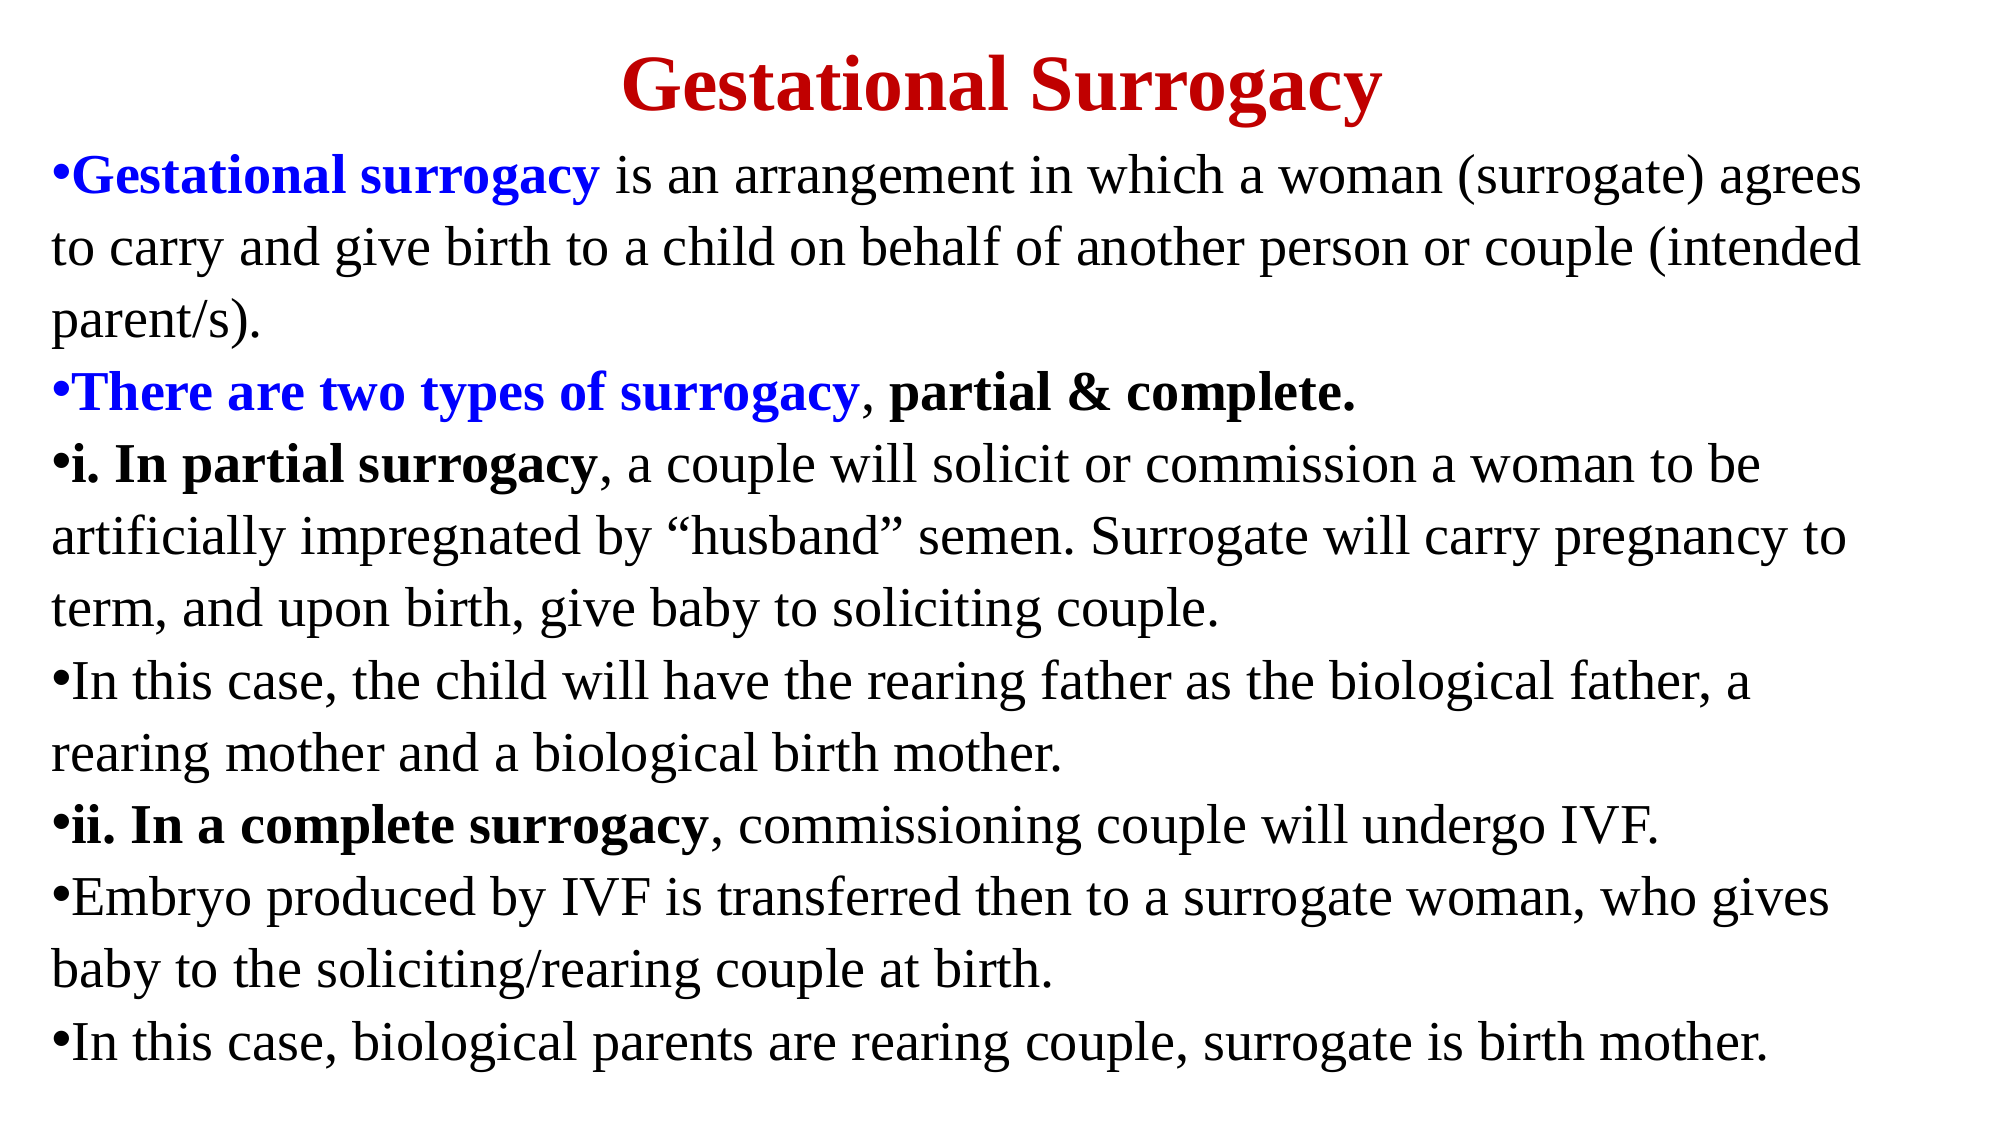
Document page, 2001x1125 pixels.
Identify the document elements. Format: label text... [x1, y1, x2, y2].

title Gestational Surrogacy [140, 33, 1865, 125]
list Gestational surrogacy is an arrangement in which a woman (surrogate) agrees to carry and give birth to a child on behalf of another person or couple (intended parent/s). There are two types of surrogacy, partial & complete. i. In partial surrogacy, a couple will solicit or commission a woman to be artificially impregnated by “husband” semen. Surrogate will carry pregnancy to term, and upon birth, give baby to soliciting couple. In this case, the child will have the rearing father as the biological father, a rearing mother and a biological birth mother. ii. In a complete surrogacy, commissioning couple will undergo IVF. Embryo produced by IVF is transferred then to a surrogate woman, who gives baby to the soliciting/rearing couple at birth. In this case, biological parents are rearing couple, surrogate is birth mother. [36, 125, 1907, 1059]
